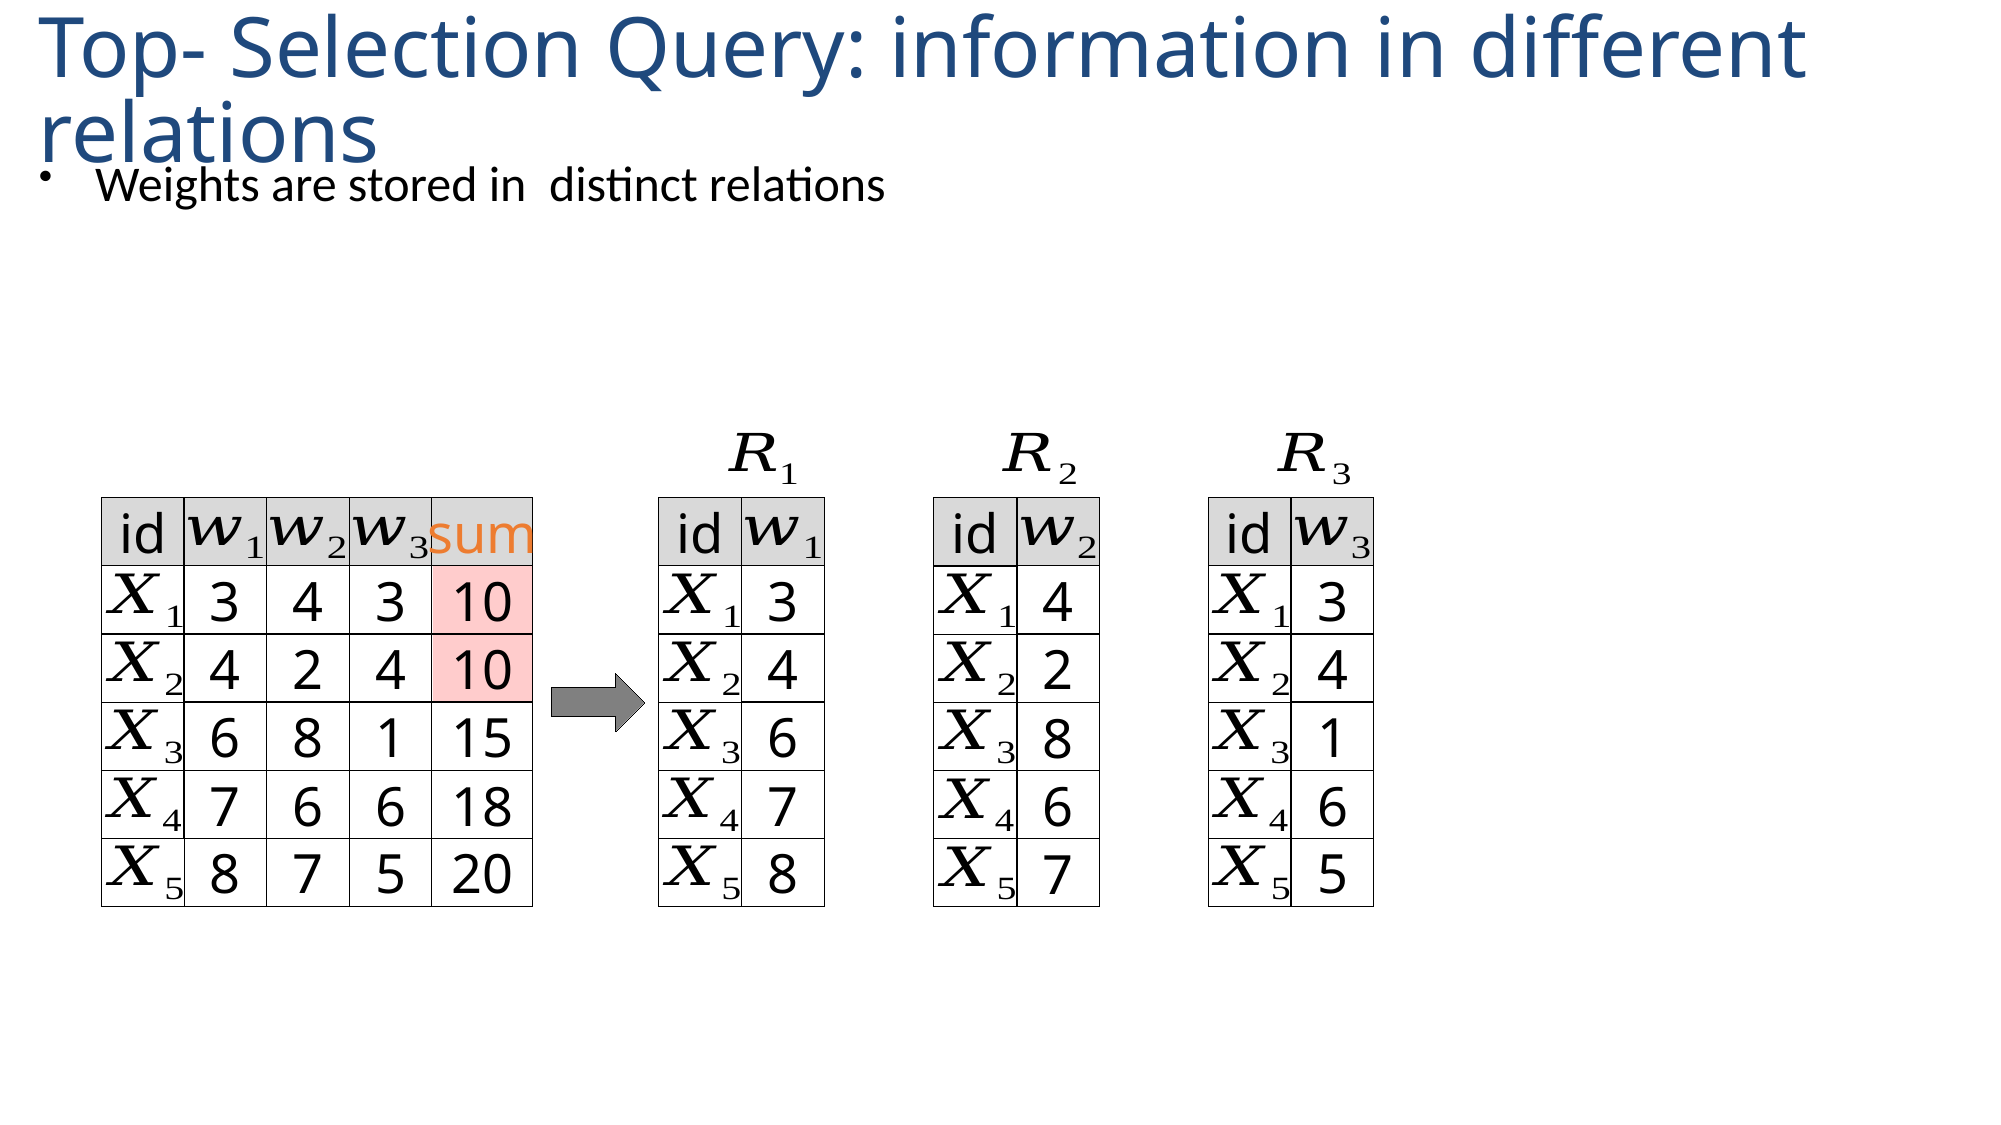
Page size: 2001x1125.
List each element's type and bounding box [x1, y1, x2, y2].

text_box [933, 838, 1100, 907]
text_box [933, 642, 1100, 701]
text_box [1207, 711, 1374, 769]
text_box [1207, 497, 1374, 565]
text_box [551, 673, 645, 732]
text_box [1207, 846, 1374, 907]
text_box [1207, 565, 1374, 633]
text_box [933, 702, 1100, 771]
text_box [1207, 633, 1374, 703]
text_box [1207, 769, 1374, 839]
text_box [933, 497, 1100, 565]
text_box [933, 565, 1100, 635]
text_box [101, 497, 430, 907]
text_box [658, 497, 825, 907]
text_box [933, 778, 1100, 838]
text_box [431, 497, 533, 907]
